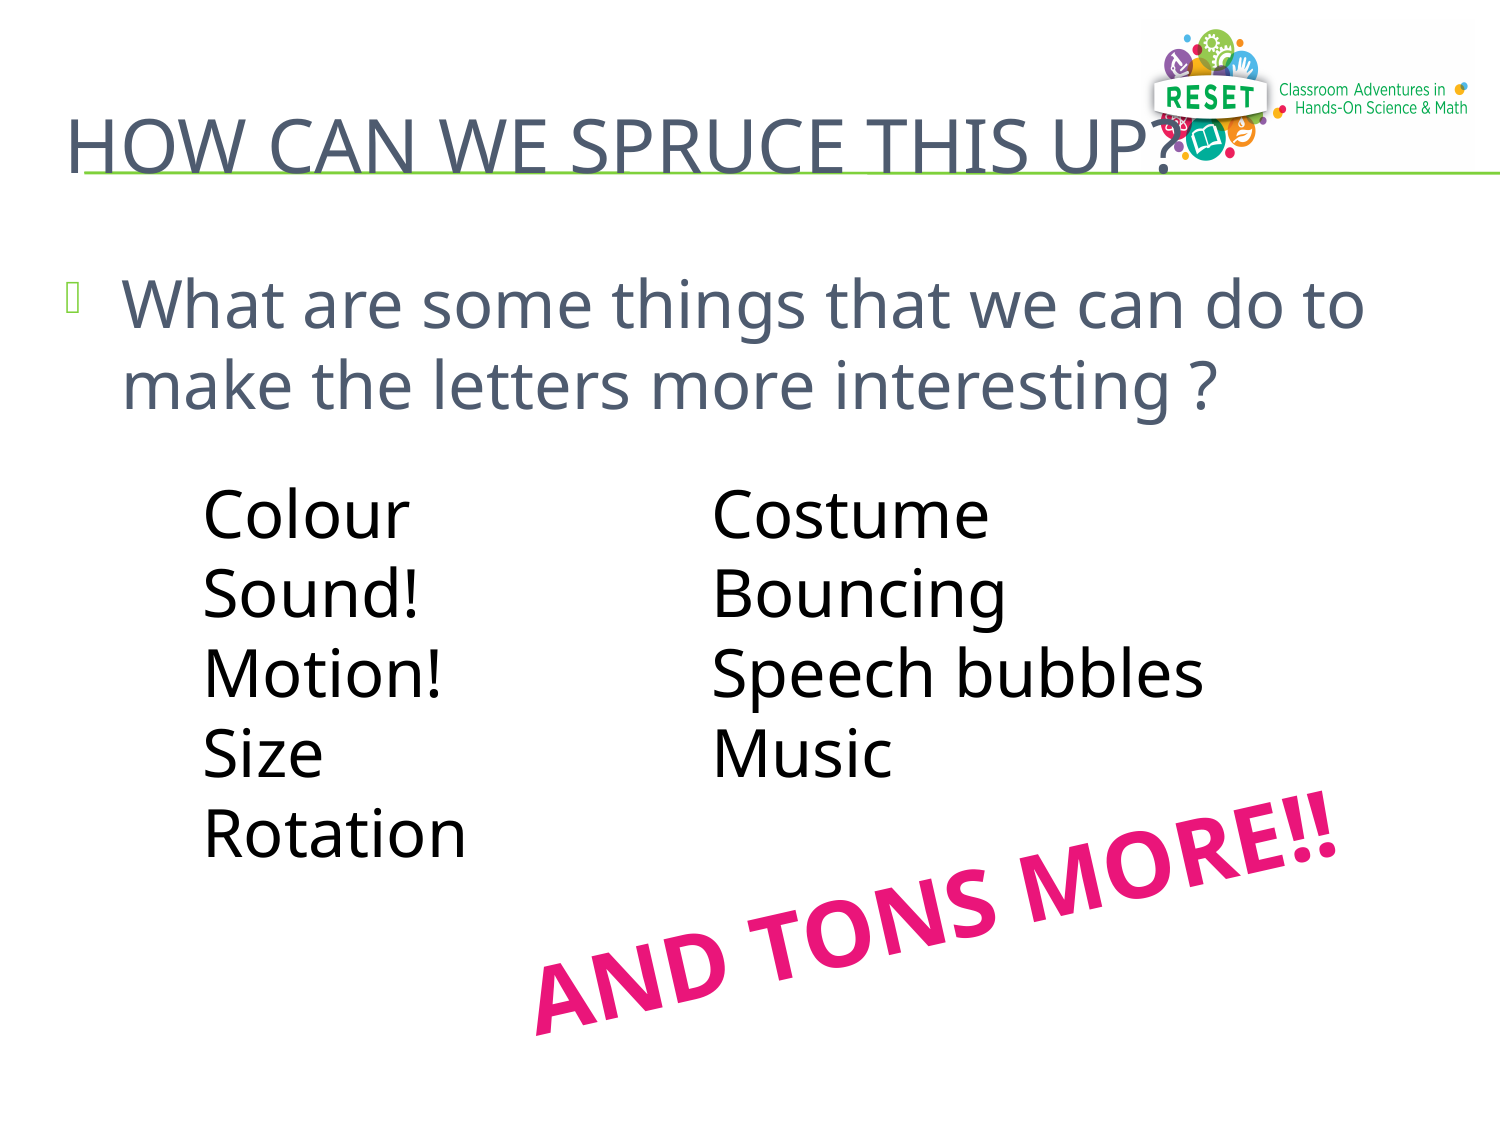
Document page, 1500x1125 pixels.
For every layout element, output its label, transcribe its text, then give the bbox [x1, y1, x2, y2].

title How can we spruce this up? [50, 75, 1475, 213]
text_box AND TONS MORE!! [500, 752, 1363, 1065]
text_box Colour Sound! Motion! Size Rotation Costume Bouncing Speech bubbles Music [187, 463, 1235, 928]
picture [1141, 19, 1475, 75]
list What are some things that we can do to make the letters more interesting ? [50, 254, 1475, 998]
